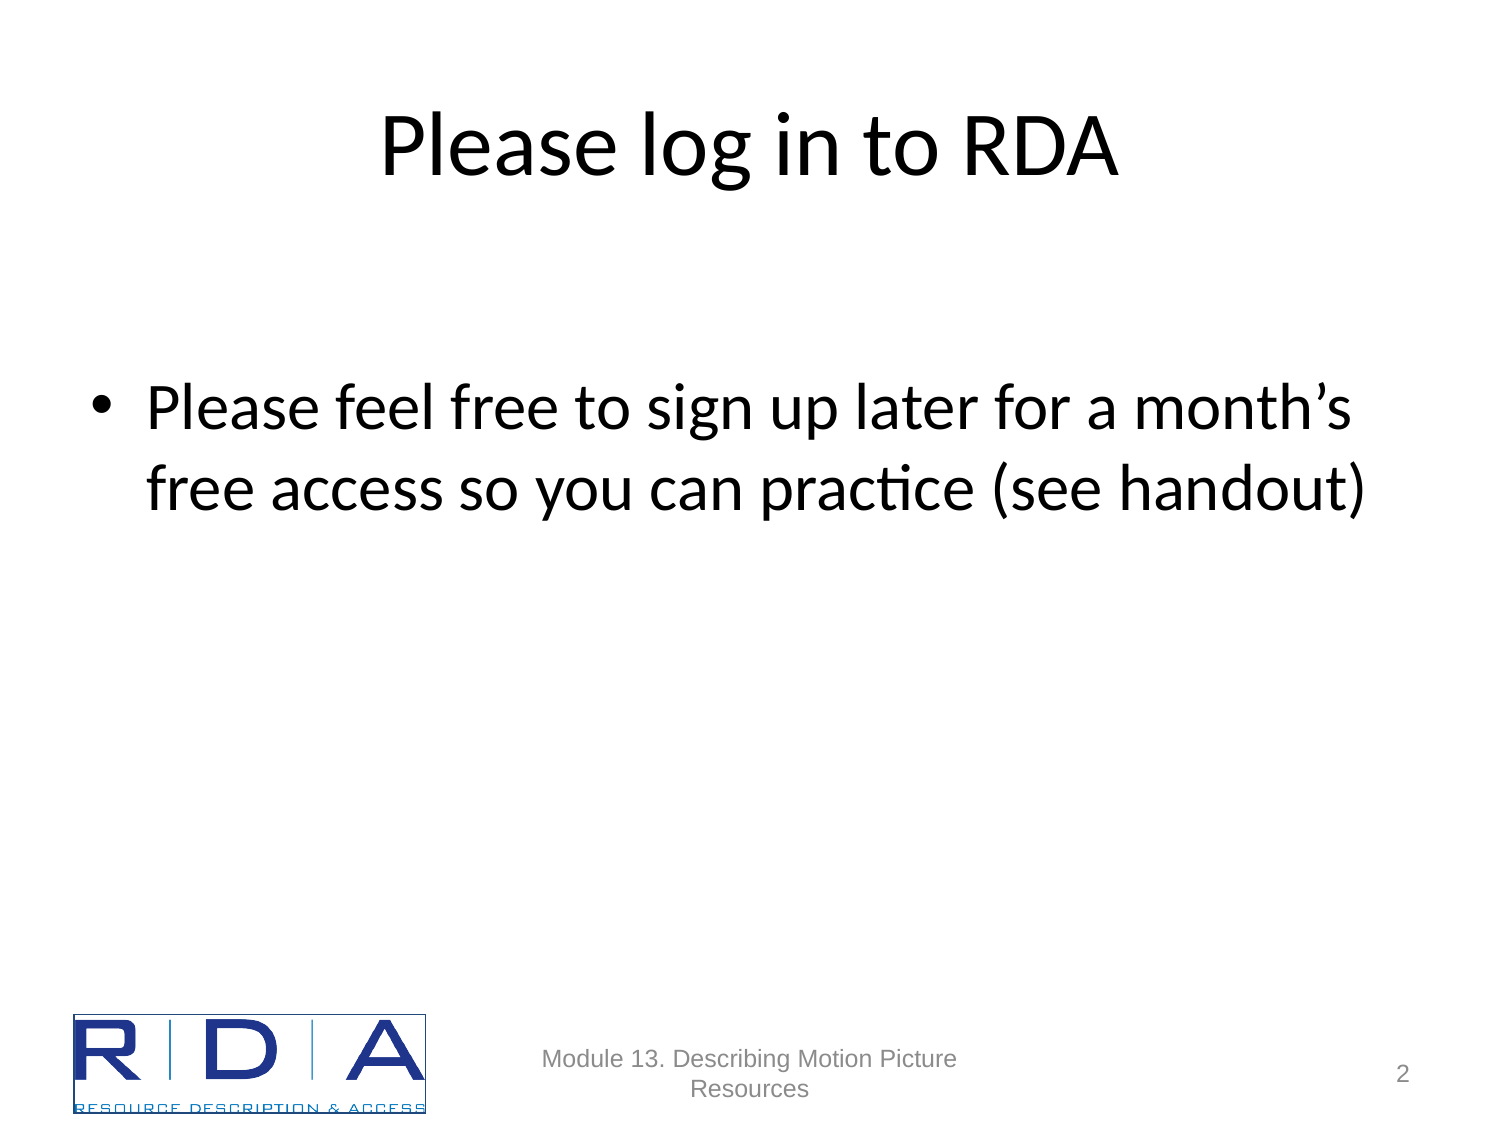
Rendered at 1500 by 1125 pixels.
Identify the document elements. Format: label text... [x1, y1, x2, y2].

list Please feel free to sign up later for a month’s free access so you can practice (see handout) [75, 262, 1425, 1005]
picture [75, 1015, 425, 1112]
slide_number 2 [1074, 1042, 1425, 1103]
footer Module 13. Describing Motion Picture Resources [512, 1042, 988, 1103]
title Please log in to RDA [75, 45, 1425, 233]
